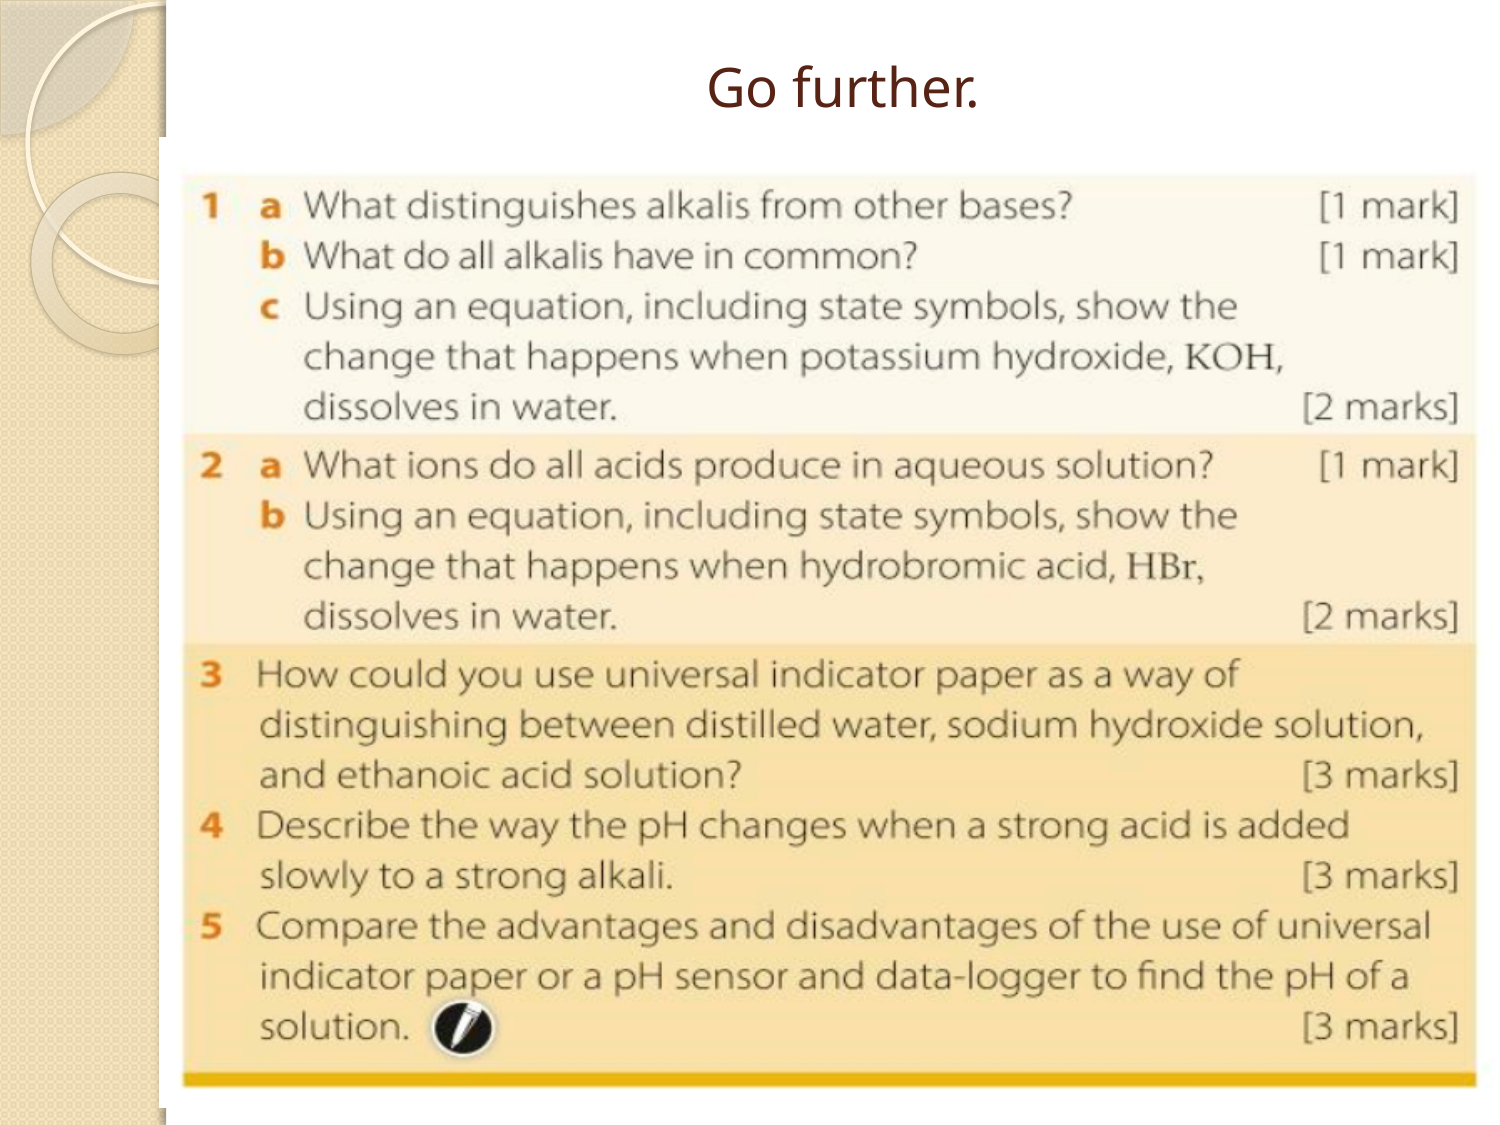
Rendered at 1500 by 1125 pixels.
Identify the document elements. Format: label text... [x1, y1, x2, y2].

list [159, 136, 1500, 1108]
title Go further. [235, 45, 1466, 126]
